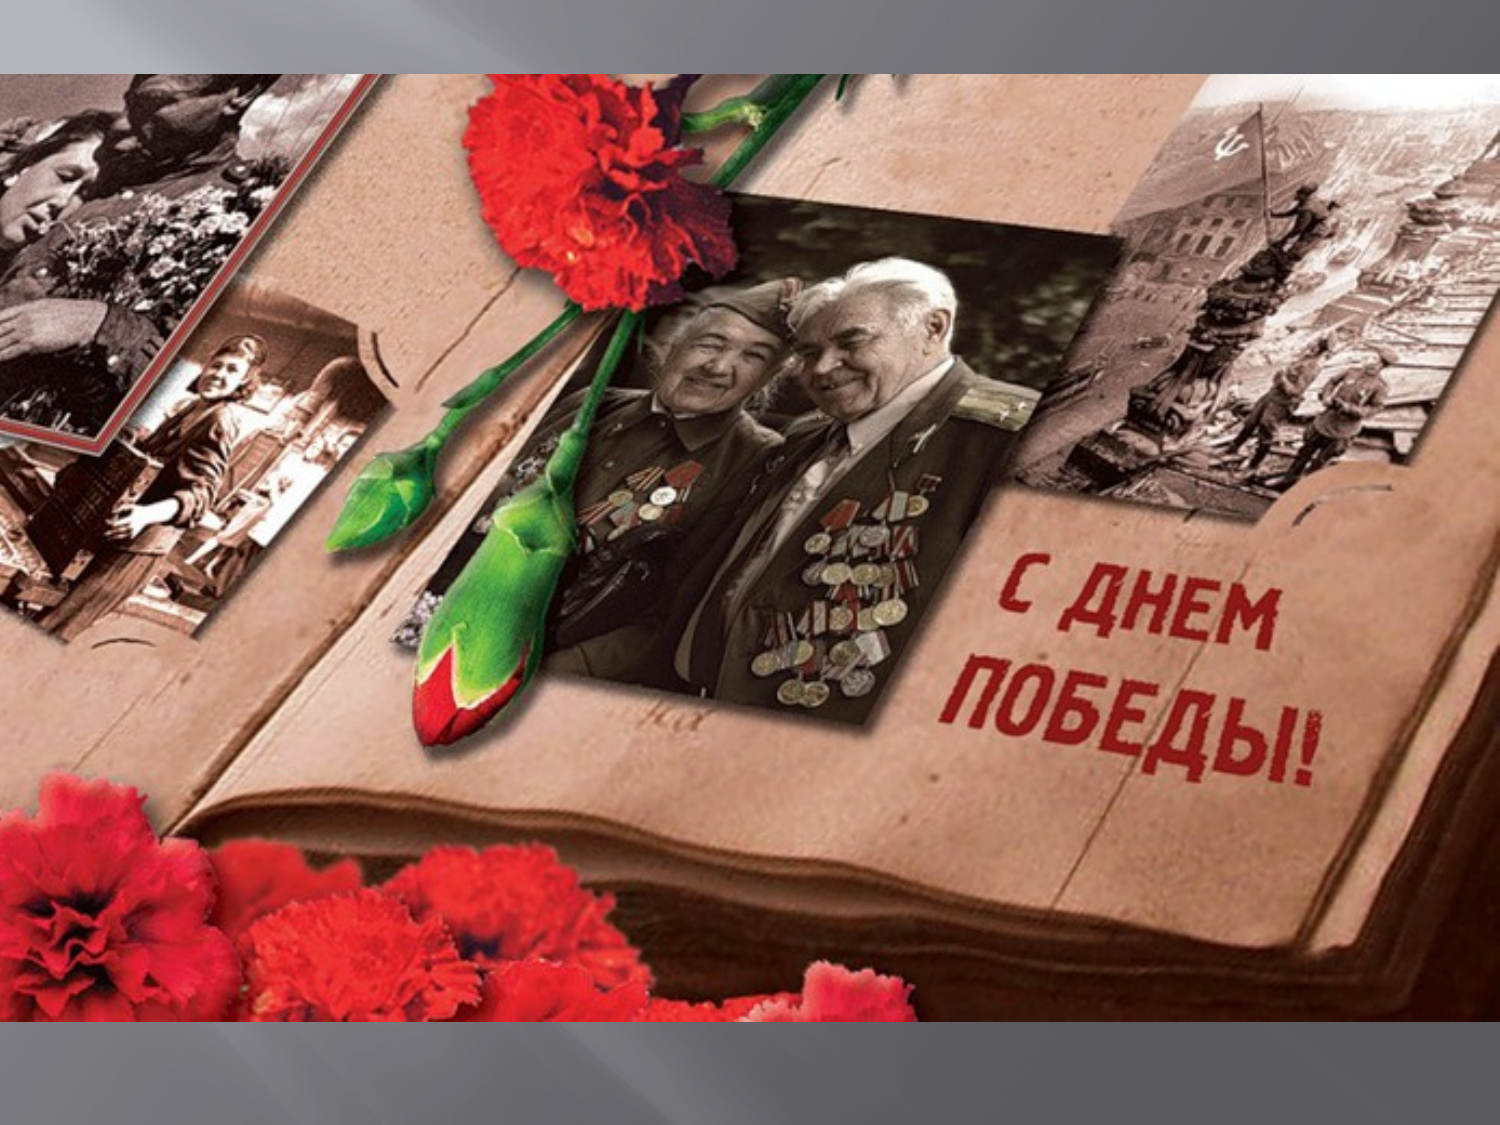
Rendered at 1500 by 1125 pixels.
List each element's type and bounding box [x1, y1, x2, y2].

list [0, 74, 1500, 1022]
